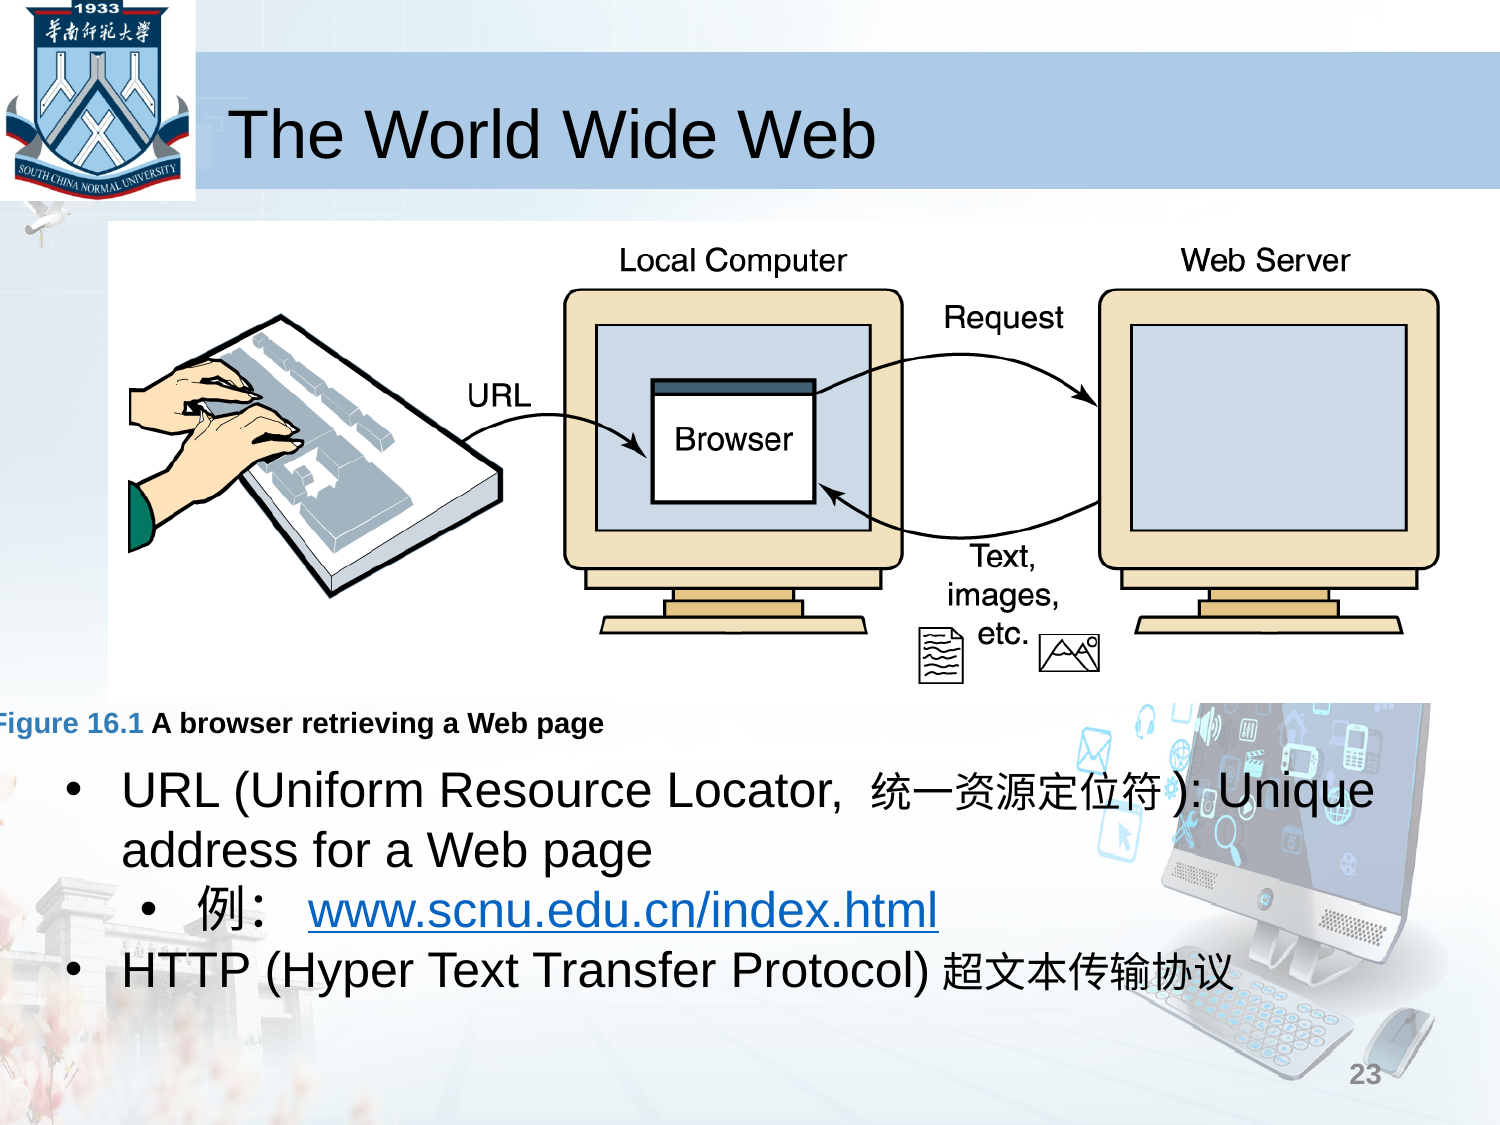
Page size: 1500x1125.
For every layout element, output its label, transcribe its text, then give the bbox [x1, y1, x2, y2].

picture [0, 0, 196, 201]
picture [108, 221, 1459, 703]
title The World Wide Web [212, 59, 1397, 213]
text_box Figure 16.1 A browser retrieving a Web page [0, 696, 713, 747]
text_box URL (Uniform Resource Locator, 统一资源定位符): Unique address for a Web page 例：www.scnu.edu.cn/index.html HTTP (Hyper Text Transfer Protocol)超文本传输协议 [50, 750, 1421, 1125]
